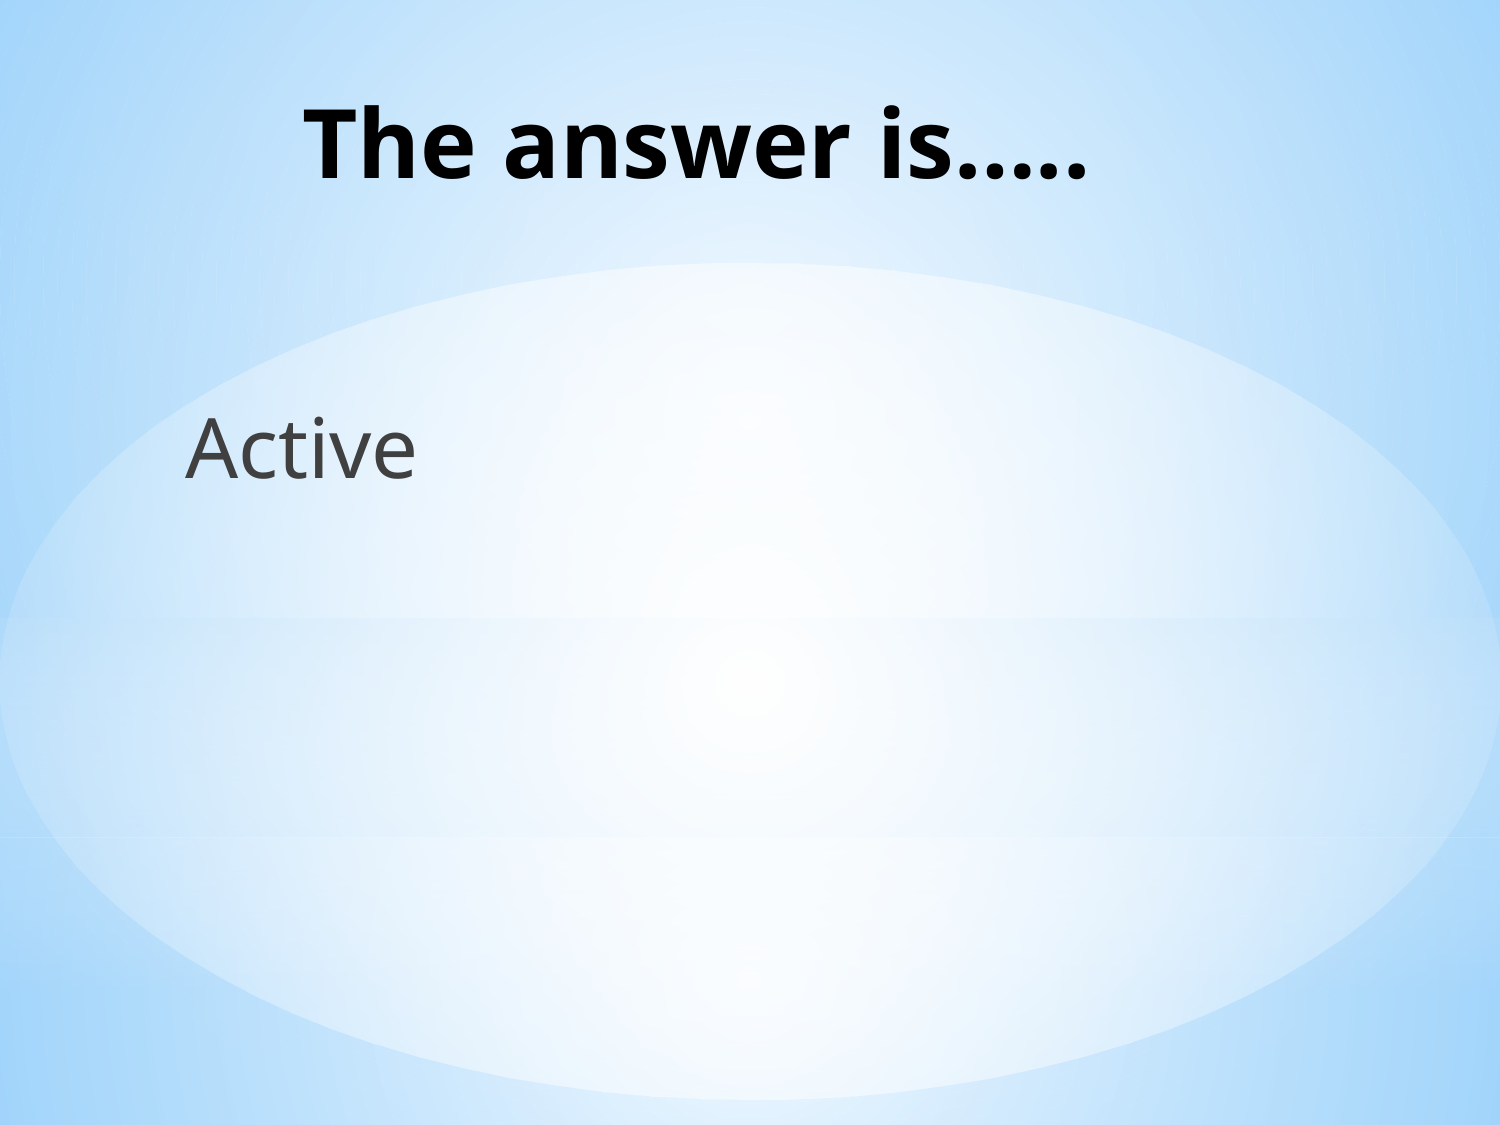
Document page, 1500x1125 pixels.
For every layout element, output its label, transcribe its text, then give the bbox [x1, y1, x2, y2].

list Active [162, 387, 1213, 958]
title The answer is….. [162, 75, 1231, 263]
